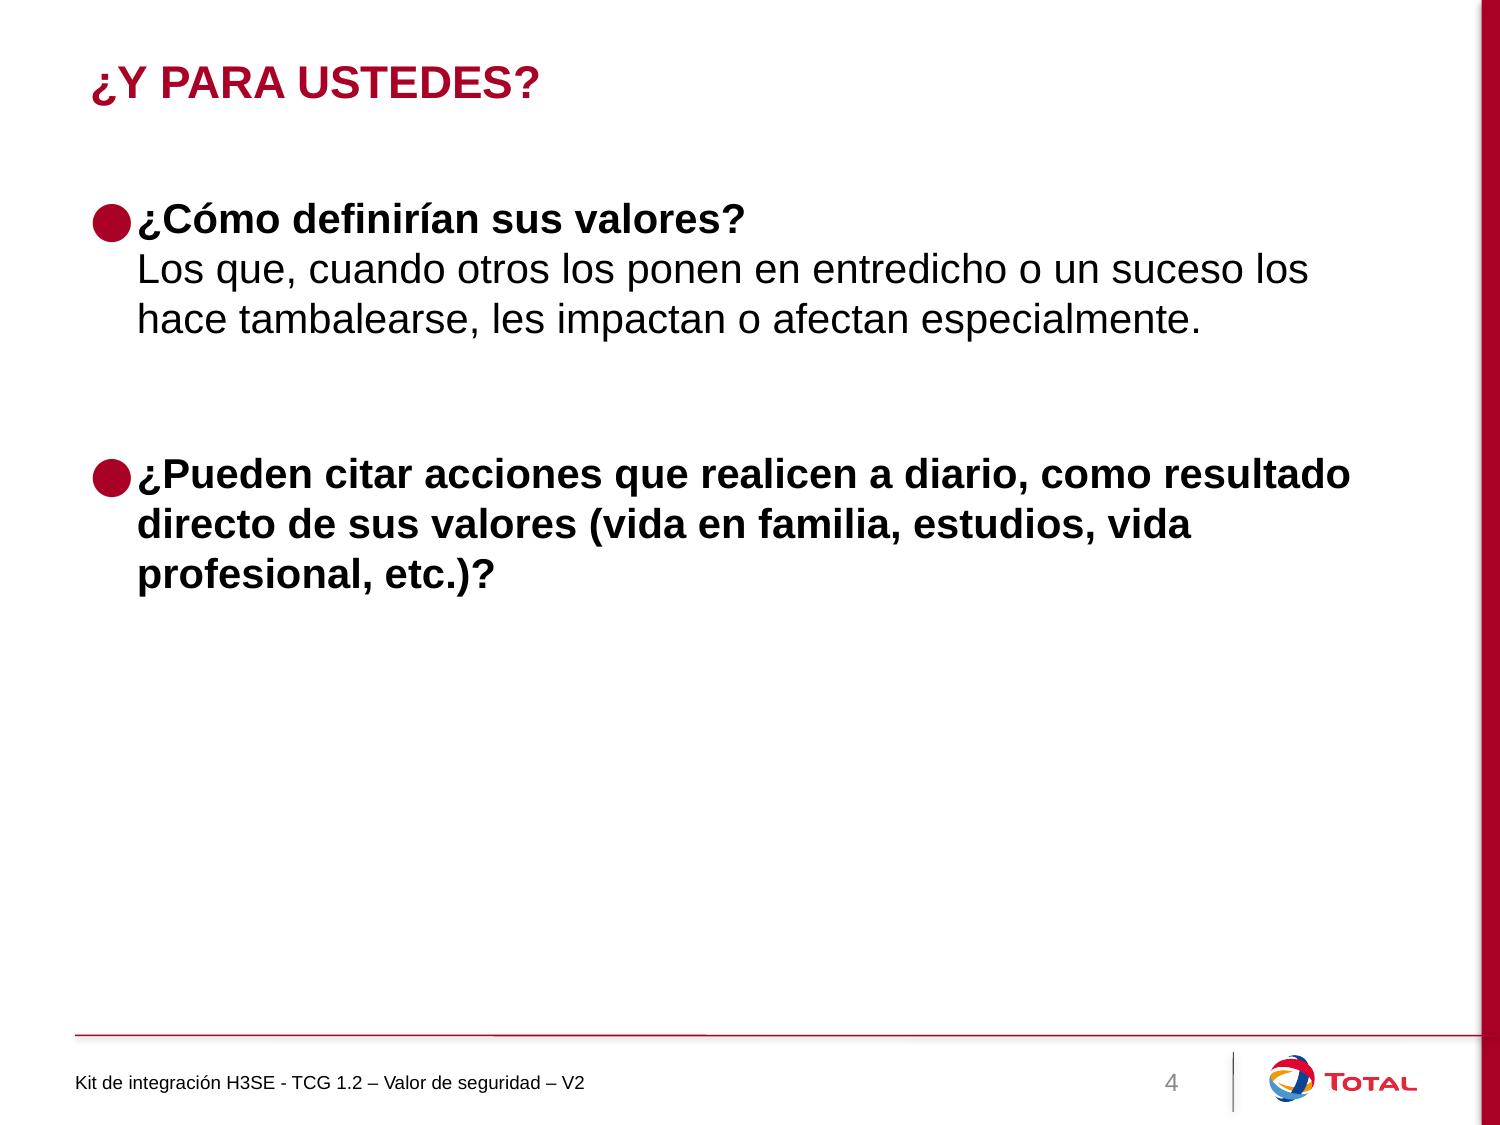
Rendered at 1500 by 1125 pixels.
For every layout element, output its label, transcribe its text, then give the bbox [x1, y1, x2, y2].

footer Kit de integración H3SE - TCG 1.2 – Valor de seguridad – V2 [75, 1051, 988, 1112]
title ¿Y para ustedes? [75, 45, 1424, 150]
list ¿Cómo definirían sus valores? Los que, cuando otros los ponen en entredicho o un suceso los hace tambalearse, les impactan o afectan especialmente. ¿Pueden citar acciones que realicen a diario, como resultado directo de sus valores (vida en familia, estudios, vida profesional, etc.)? [74, 184, 1424, 1012]
slide_number 4 [1074, 1051, 1194, 1112]
picture [1260, 1045, 1426, 1112]
